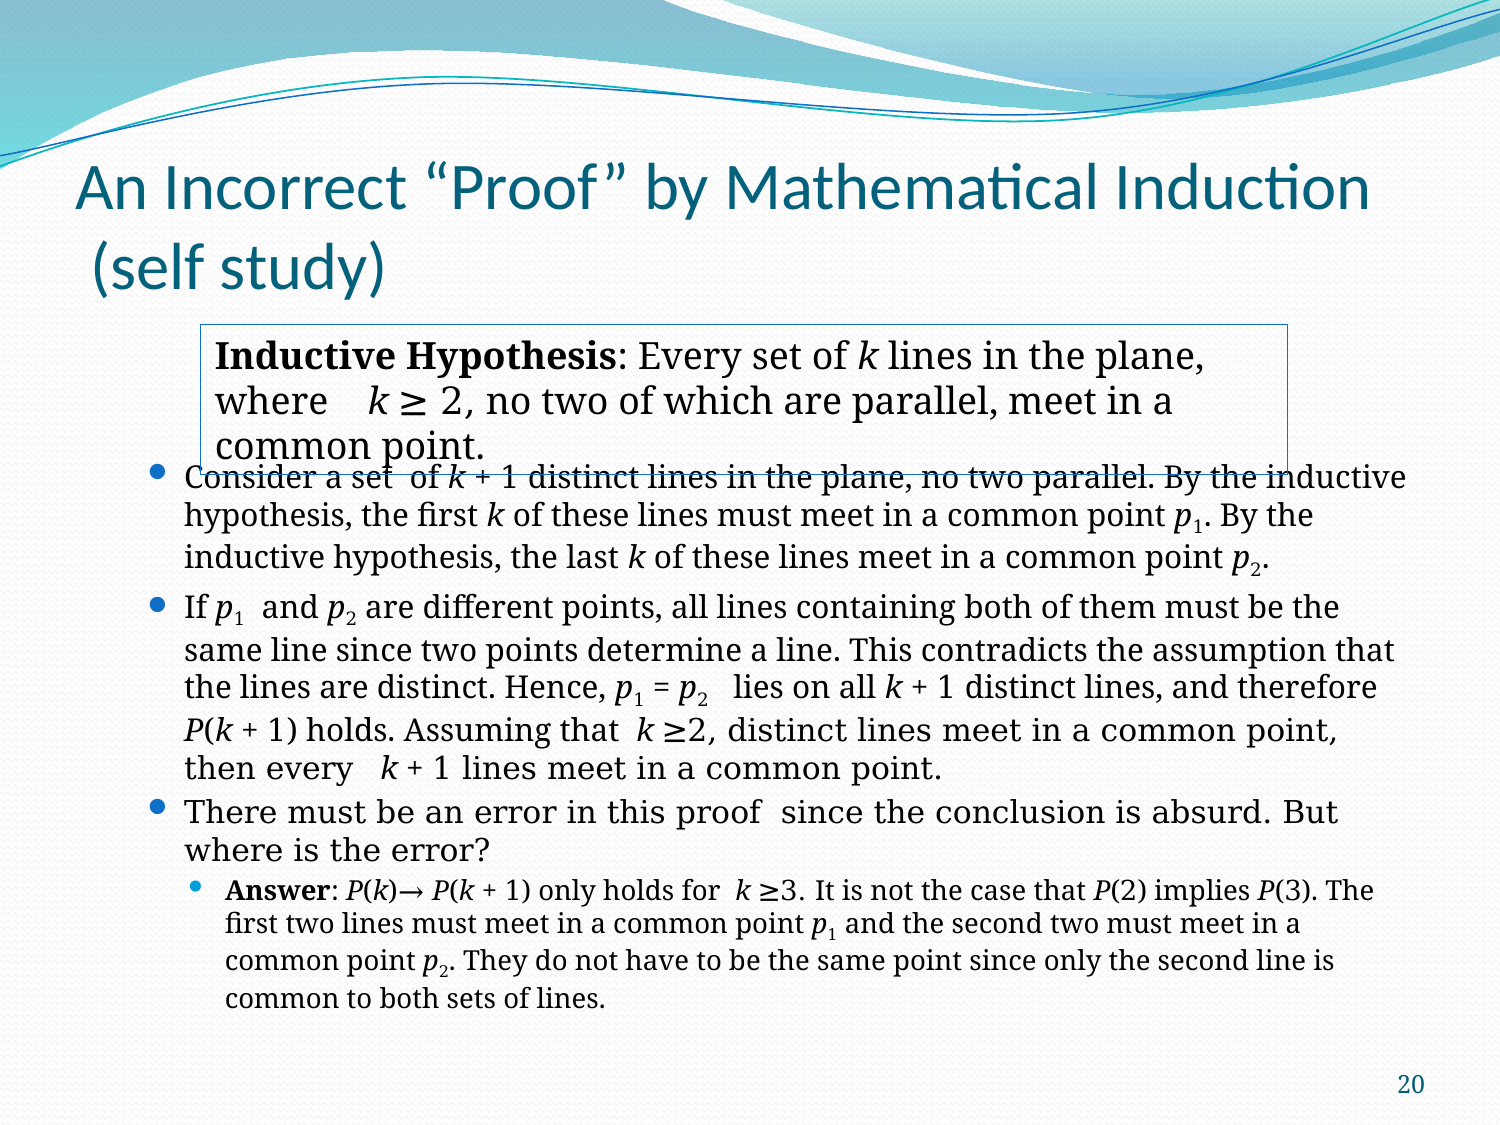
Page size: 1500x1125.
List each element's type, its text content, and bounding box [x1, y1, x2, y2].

text_box Inductive Hypothesis: Every set of k lines in the plane, where k ≥ 2, no two of which are parallel, meet in a common point. [200, 324, 1288, 475]
title An Incorrect “Proof” by Mathematical Induction (self study) [75, 115, 1425, 303]
list Consider a set of k + 1 distinct lines in the plane, no two parallel. By the inductive hypothesis, the first k of these lines must meet in a common point p1. By the inductive hypothesis, the last k of these lines meet in a common point p2. If p1 and p2 are different points, all lines containing both of them must be the same line since two points determine a line. This contradicts the assumption that the lines are distinct. Hence, p1 = p2 lies on all k + 1 distinct lines, and therefore P(k + 1) holds. Assuming that k ≥2, distinct lines meet in a common point, then every k + 1 lines meet in a common point. There must be an error in this proof since the conclusion is absurd. But where is the error? Answer: P(k)→ P(k + 1) only holds for k ≥3. It is not the case that P(2) implies P(3). The first two lines must meet in a common point p1 and the second two must meet in a common point p2. They do not have to be the same point since only the second line is common to both sets of lines. [75, 317, 1425, 1038]
slide_number 20 [1299, 1042, 1425, 1103]
